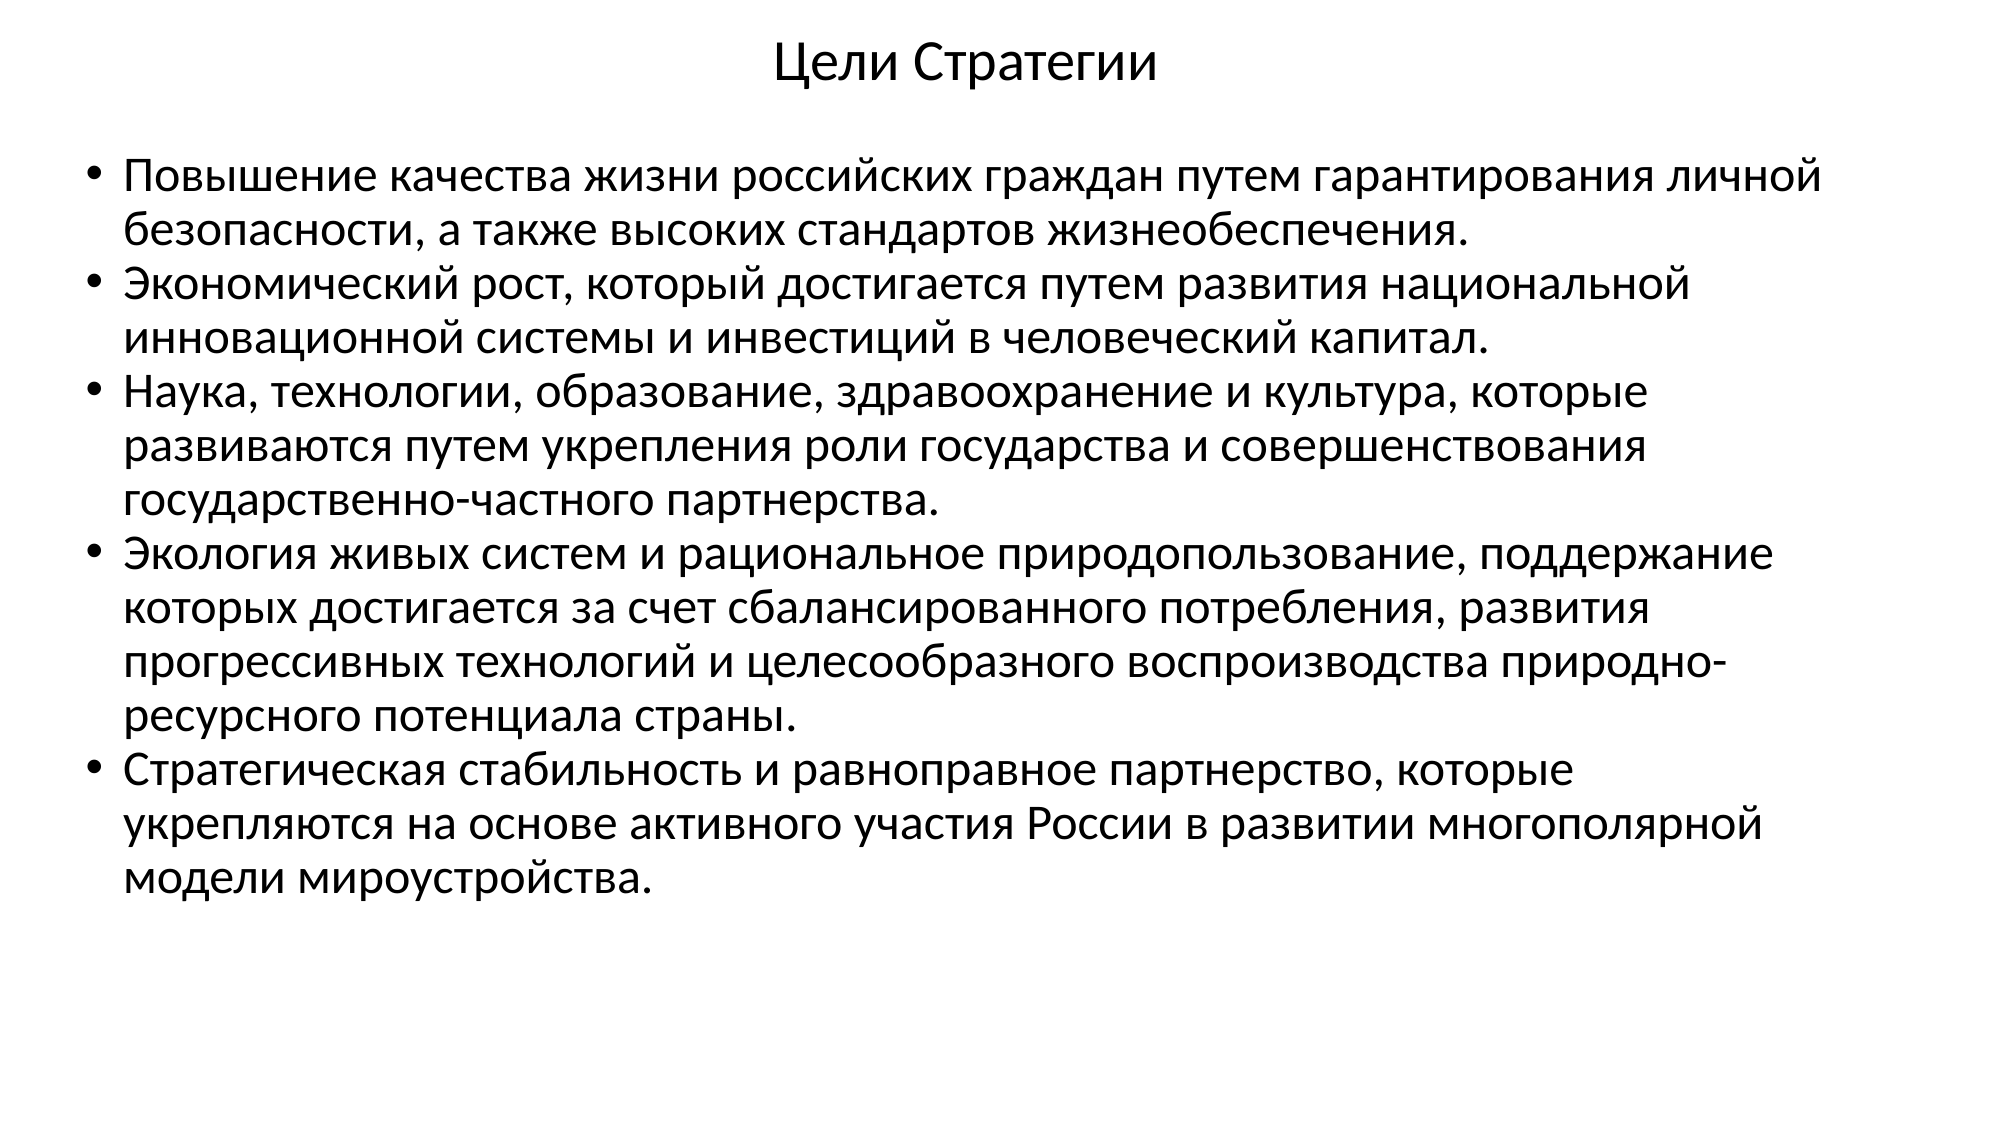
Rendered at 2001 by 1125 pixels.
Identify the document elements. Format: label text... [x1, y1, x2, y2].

list Повышение качества жизни российских граждан путем гарантирования личной безопасности, а также высоких стандартов жизнеобеспечения. Экономический рост, который достигается путем развития национальной инновационной системы и инвестиций в человеческий капитал. Наука, технологии, образование, здравоохранение и культура, которые развиваются путем укрепления роли государства и совершенствования государственно-частного партнерства. Экология живых систем и рациональное природопользование, поддержание которых достигается за счет сбалансированного потребления, развития прогрессивных технологий и целесообразного воспроизводства природно-ресурсного потенциала страны. Стратегическая стабильность и равноправное партнерство, которые укрепляются на основе активного участия России в развитии многополярной модели мироустройства. [70, 141, 1863, 1014]
title Цели Стратегии [104, 38, 1829, 86]
